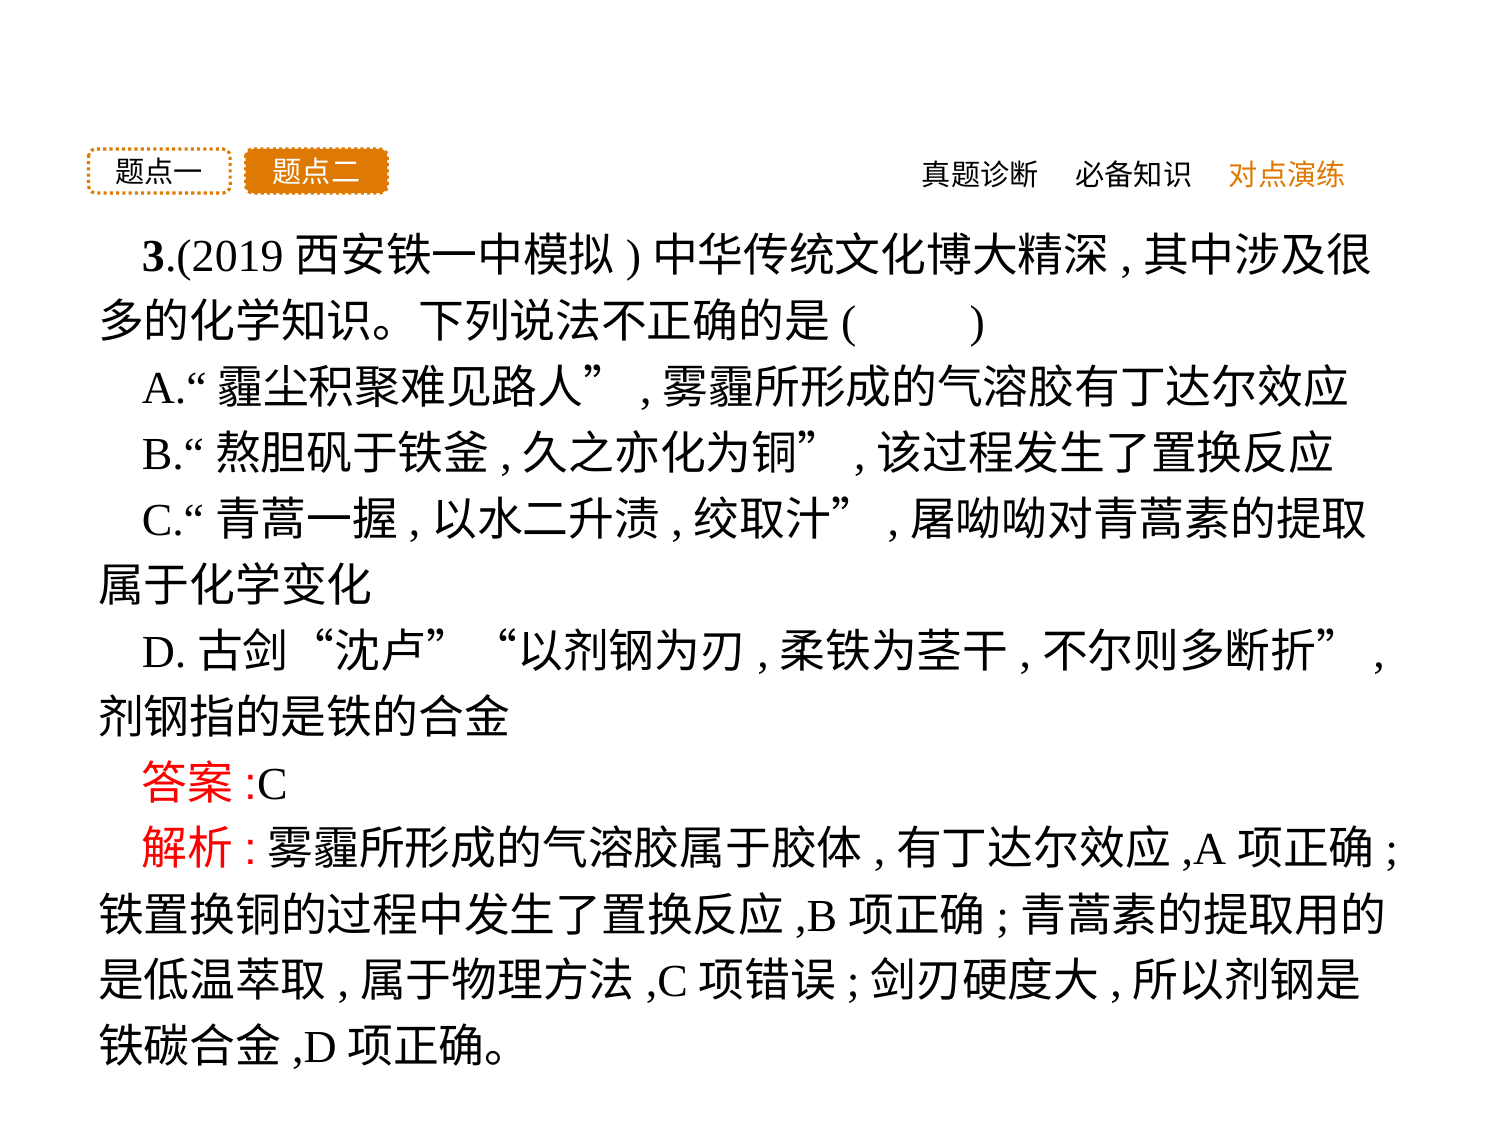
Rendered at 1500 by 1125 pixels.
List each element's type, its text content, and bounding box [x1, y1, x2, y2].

text_box 题点二 [243, 146, 390, 196]
text_box 题点一 [86, 146, 233, 196]
text_box 对点演练 [1210, 148, 1365, 199]
text_box 必备知识 [1057, 148, 1210, 199]
text_box 3.(2019西安铁一中模拟)中华传统文化博大精深,其中涉及很多的化学知识。下列说法不正确的是( ) A.“霾尘积聚难见路人”,雾霾所形成的气溶胶有丁达尔效应 B.“熬胆矾于铁釜,久之亦化为铜”,该过程发生了置换反应 C.“青蒿一握,以水二升渍,绞取汁”,屠呦呦对青蒿素的提取属于化学变化 D.古剑“沈卢”“以剂钢为刃,柔铁为茎干,不尔则多断折”,剂钢指的是铁的合金 答案:C 解析:雾霾所形成的气溶胶属于胶体,有丁达尔效应,A项正确;铁置换铜的过程中发生了置换反应,B项正确;青蒿素的提取用的是低温萃取,属于物理方法,C项错误;剑刃硬度大,所以剂钢是铁碳合金,D项正确。 [83, 207, 1417, 1080]
text_box 真题诊断 [903, 148, 1057, 199]
